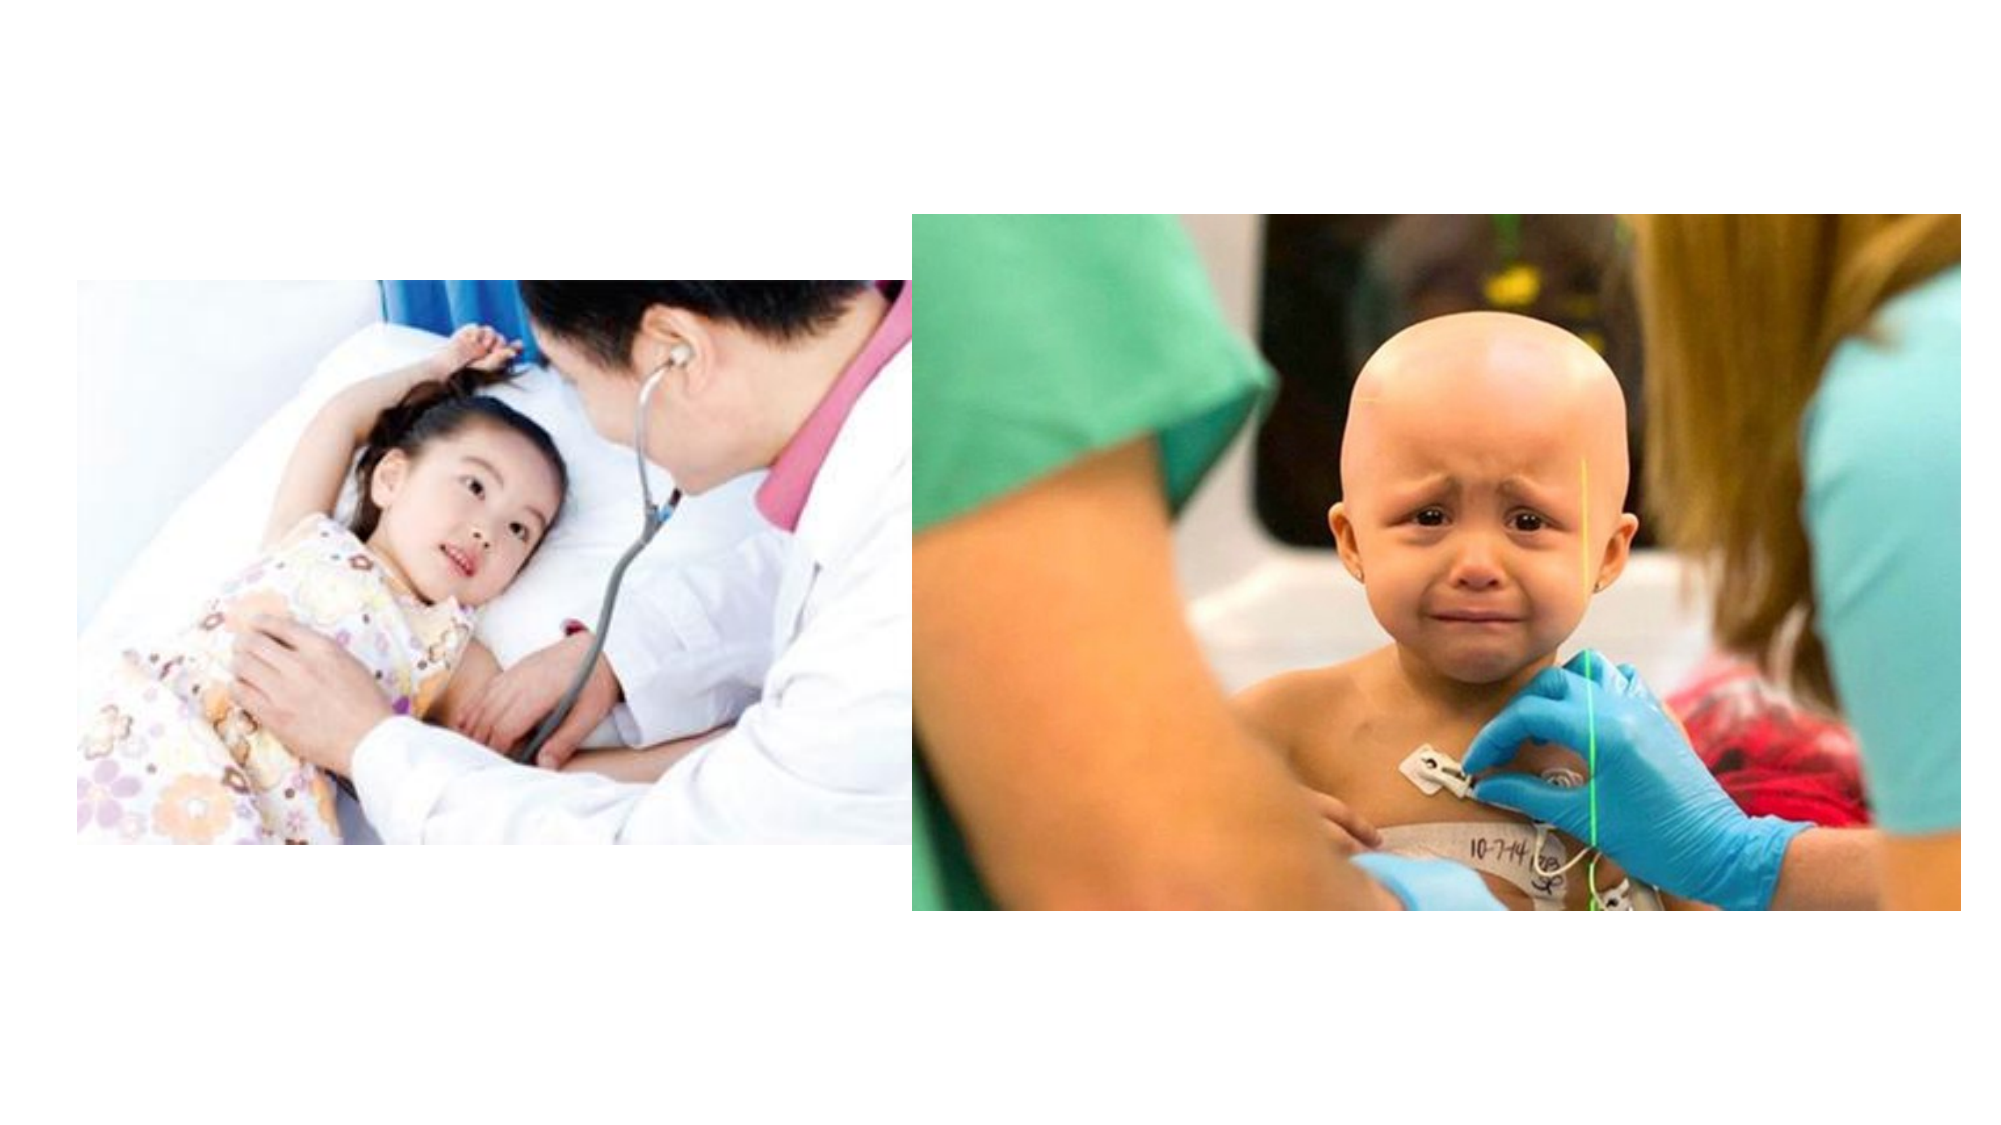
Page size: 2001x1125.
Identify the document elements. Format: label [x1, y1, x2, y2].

picture [77, 214, 1961, 911]
